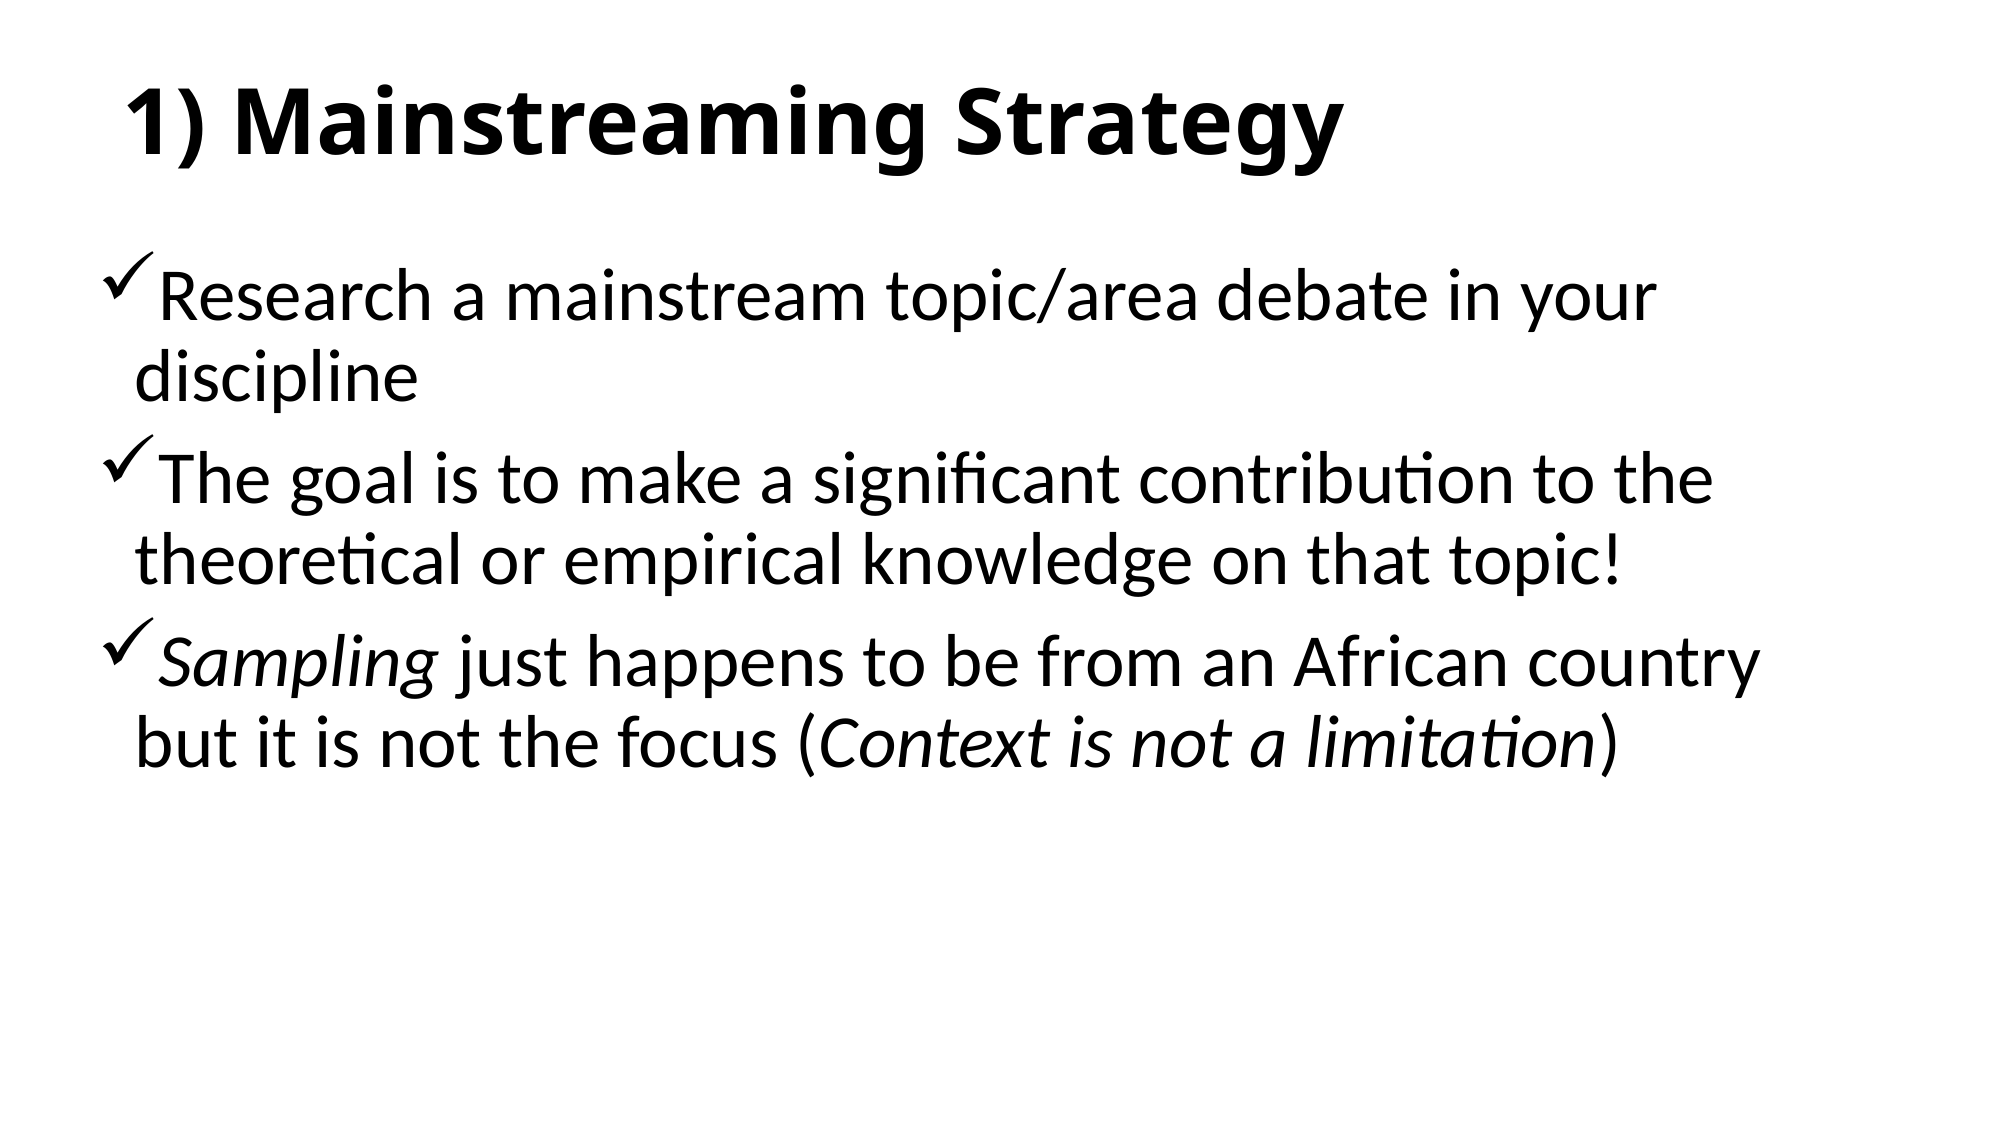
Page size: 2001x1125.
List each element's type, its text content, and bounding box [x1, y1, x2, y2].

title 1) Mainstreaming Strategy [107, 59, 1863, 190]
list Research a mainstream topic/area debate in your discipline The goal is to make a significant contribution to the theoretical or empirical knowledge on that topic! Sampling just happens to be from an African country but it is not the focus (Context is not a limitation) [82, 248, 1863, 1014]
